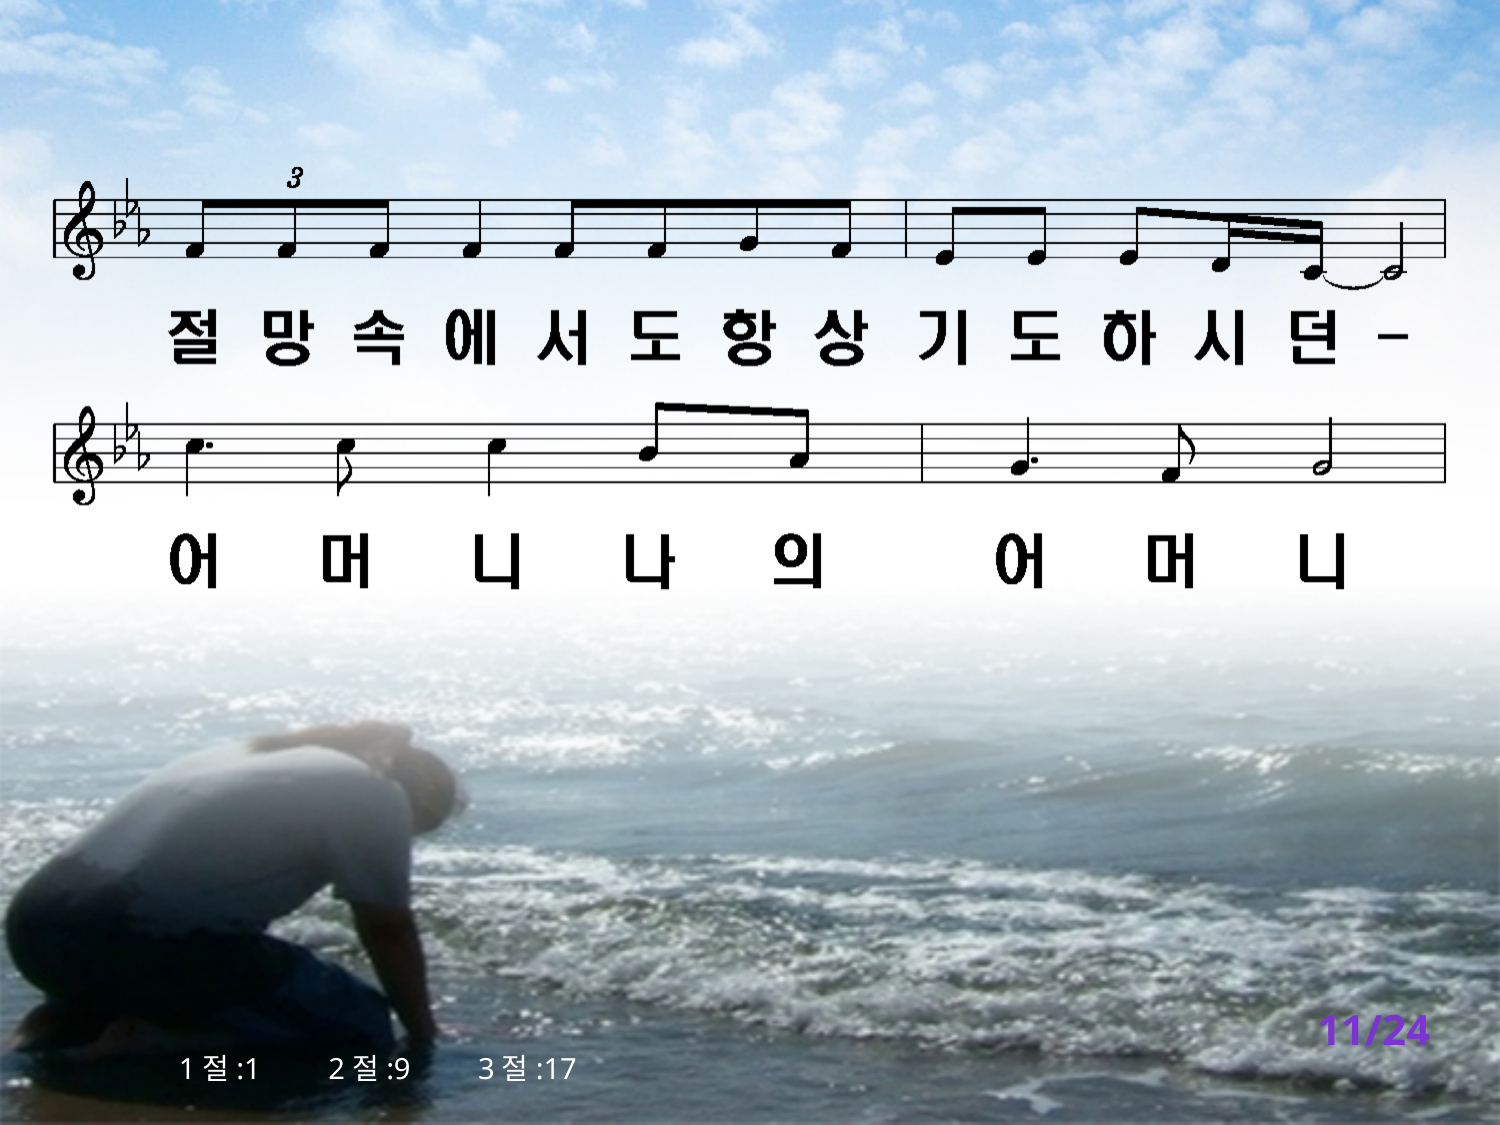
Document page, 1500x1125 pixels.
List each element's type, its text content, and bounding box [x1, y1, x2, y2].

text_box 11/24 [1302, 996, 1446, 1062]
picture [0, 0, 1500, 1125]
text_box 1절:1 2절:9 3절:17 [164, 1042, 622, 1093]
